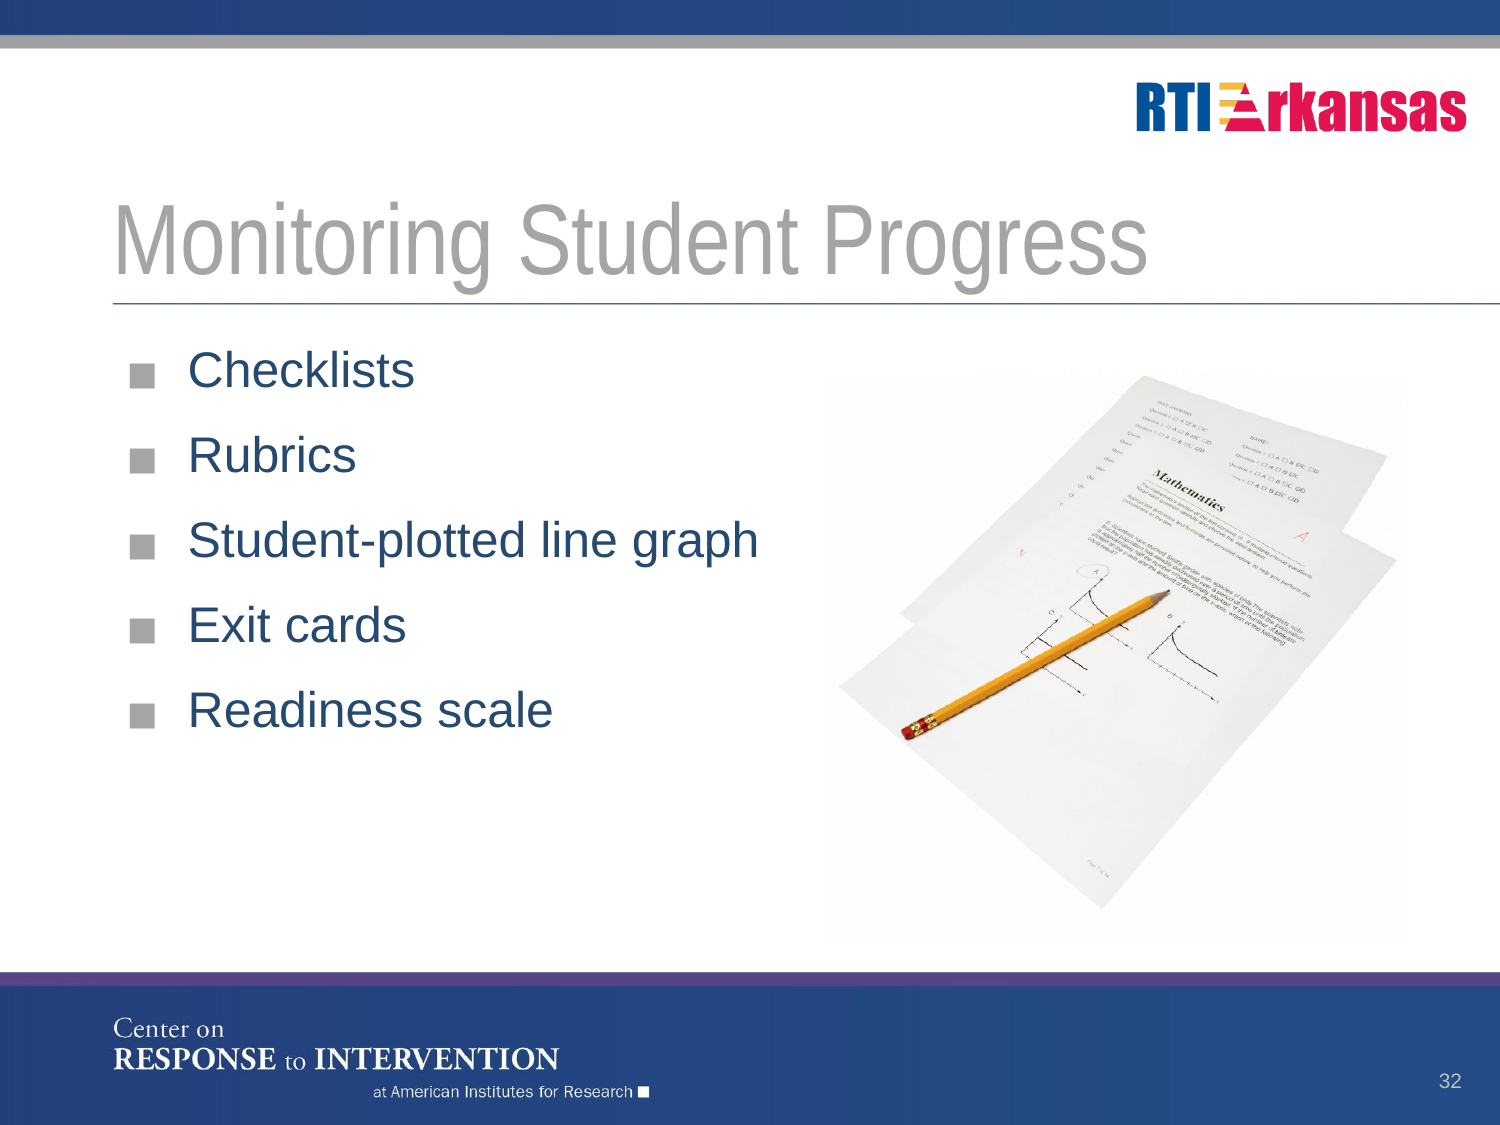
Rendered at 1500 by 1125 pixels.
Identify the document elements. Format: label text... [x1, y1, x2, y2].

slide_number 32 [1436, 1067, 1462, 1093]
title Monitoring Student Progress [112, 52, 1462, 296]
picture [0, 0, 1500, 1125]
list Checklists Rubrics Student-plotted line graph Exit cards Readiness scale [112, 337, 1462, 970]
